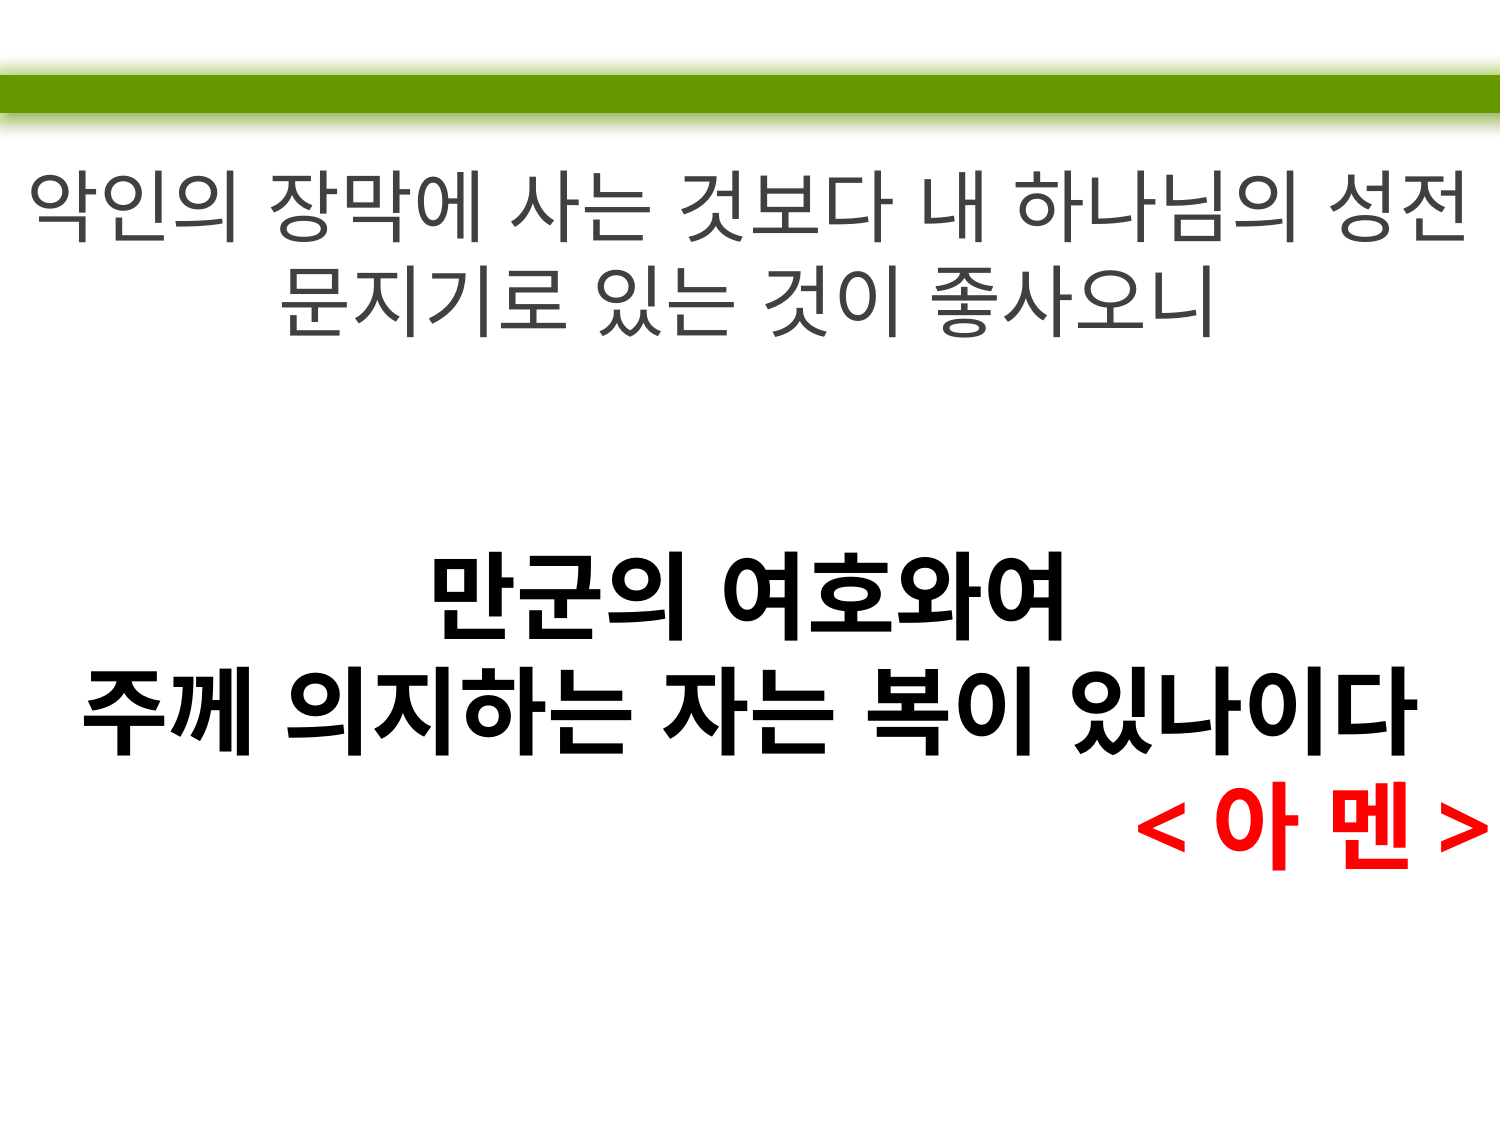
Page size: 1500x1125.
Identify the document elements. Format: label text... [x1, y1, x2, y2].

text_box 악인의 장막에 사는 것보다 내 하나님의 성전 문지기로 있는 것이 좋사오니 [0, 149, 1500, 355]
text_box 만군의 여호와여 주께 의지하는 자는 복이 있나이다 <아 멘> [0, 529, 1500, 890]
text_box [0, 75, 1500, 113]
